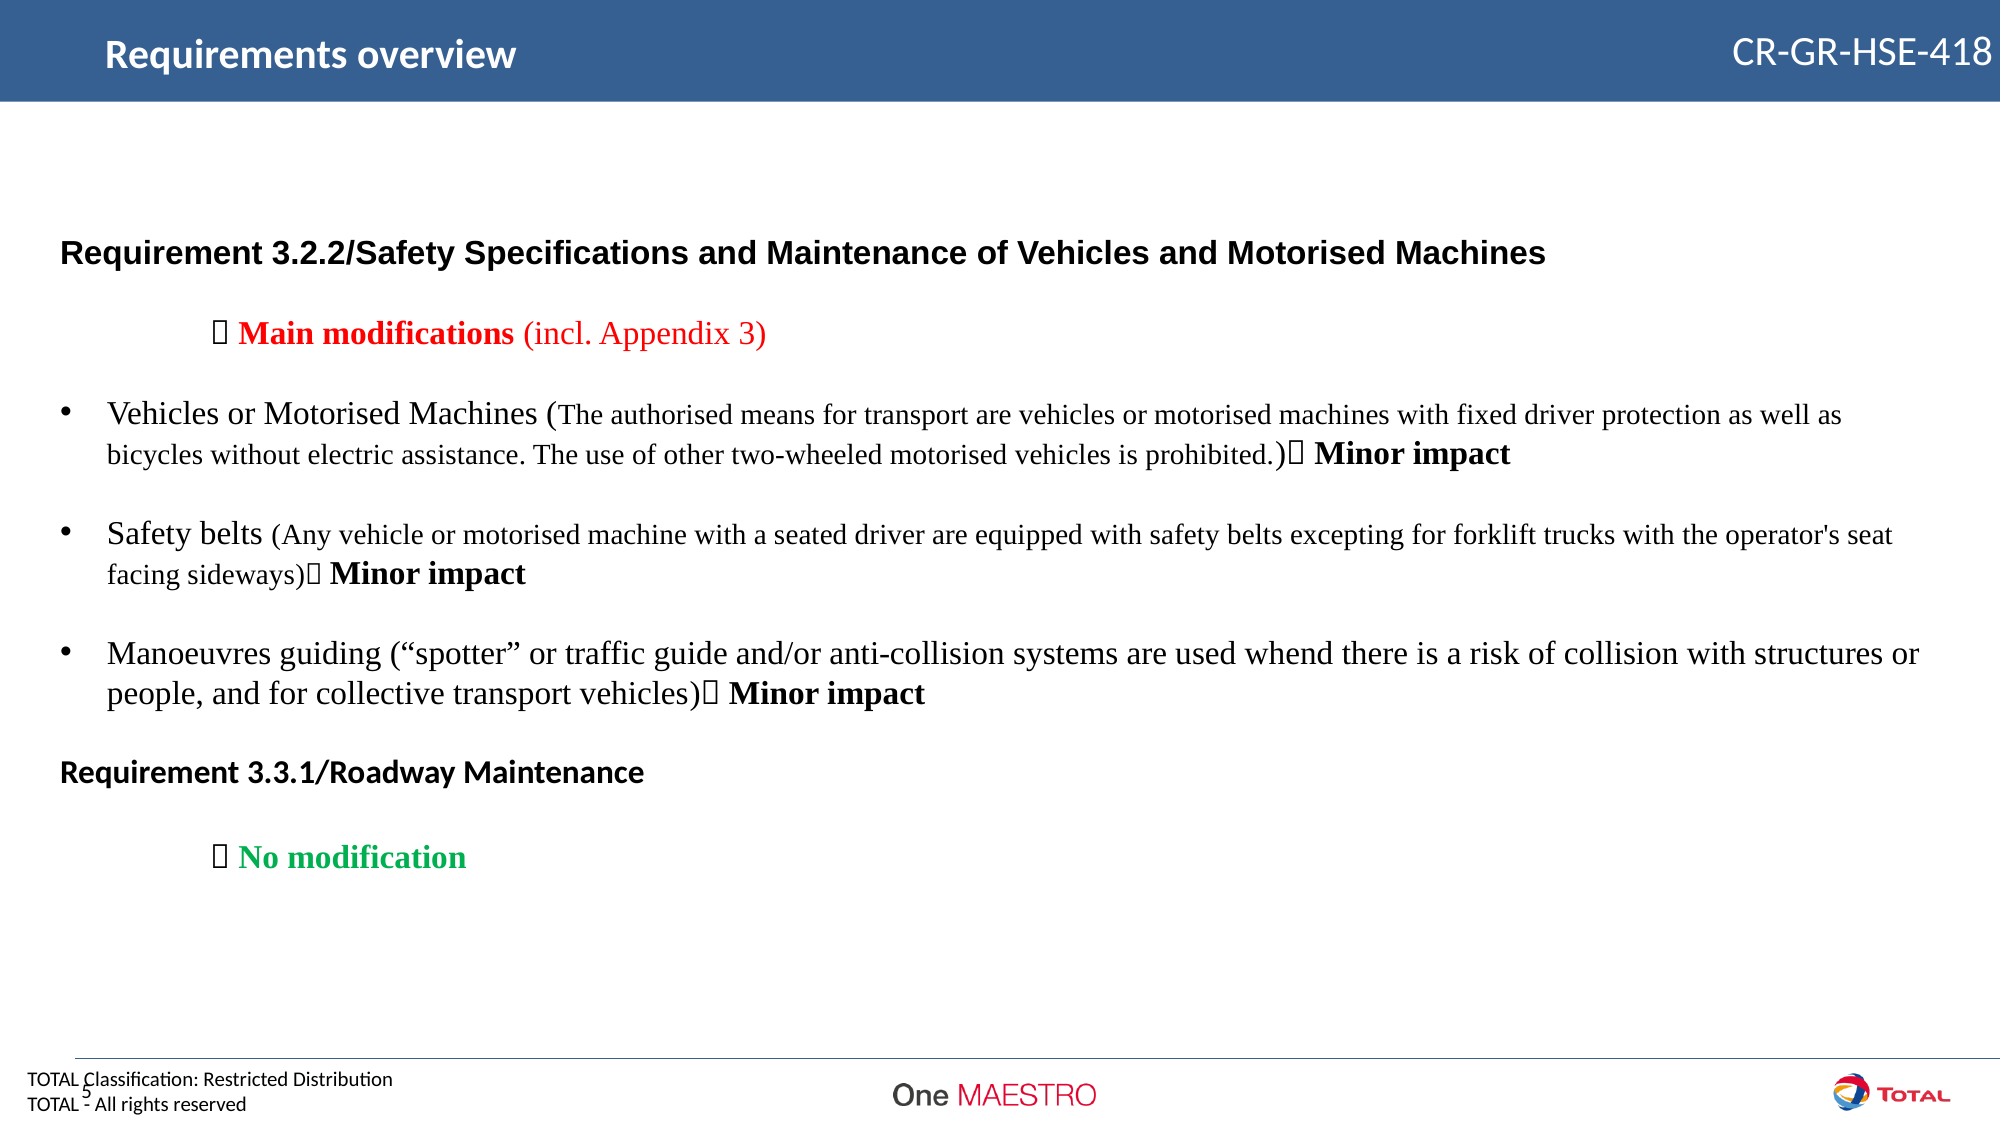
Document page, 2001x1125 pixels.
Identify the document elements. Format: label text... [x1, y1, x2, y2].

picture [893, 1083, 1096, 1106]
text_box Requirement 3.2.2/Safety Specifications and Maintenance of Vehicles and Motorised Machines  Main modifications (incl. Appendix 3) Vehicles or Motorised Machines (The authorised means for transport are vehicles or motorised machines with fixed driver protection as well as bicycles without electric assistance. The use of other two-wheeled motorised vehicles is prohibited.) Minor impact Safety belts (Any vehicle or motorised machine with a seated driver are equipped with safety belts excepting for forklift trucks with the operator's seat facing sideways) Minor impact Manoeuvres guiding (“spotter” or traffic guide and/or anti-collision systems are used whend there is a risk of collision with structures or people, and for collective transport vehicles) Minor impact Requirement 3.3.1/Roadway Maintenance  No modification [45, 184, 1955, 928]
text_box CR-GR-HSE-418 [1732, 0, 2000, 82]
picture [1826, 1065, 1957, 1118]
text_box Requirements overview [90, 19, 1036, 86]
